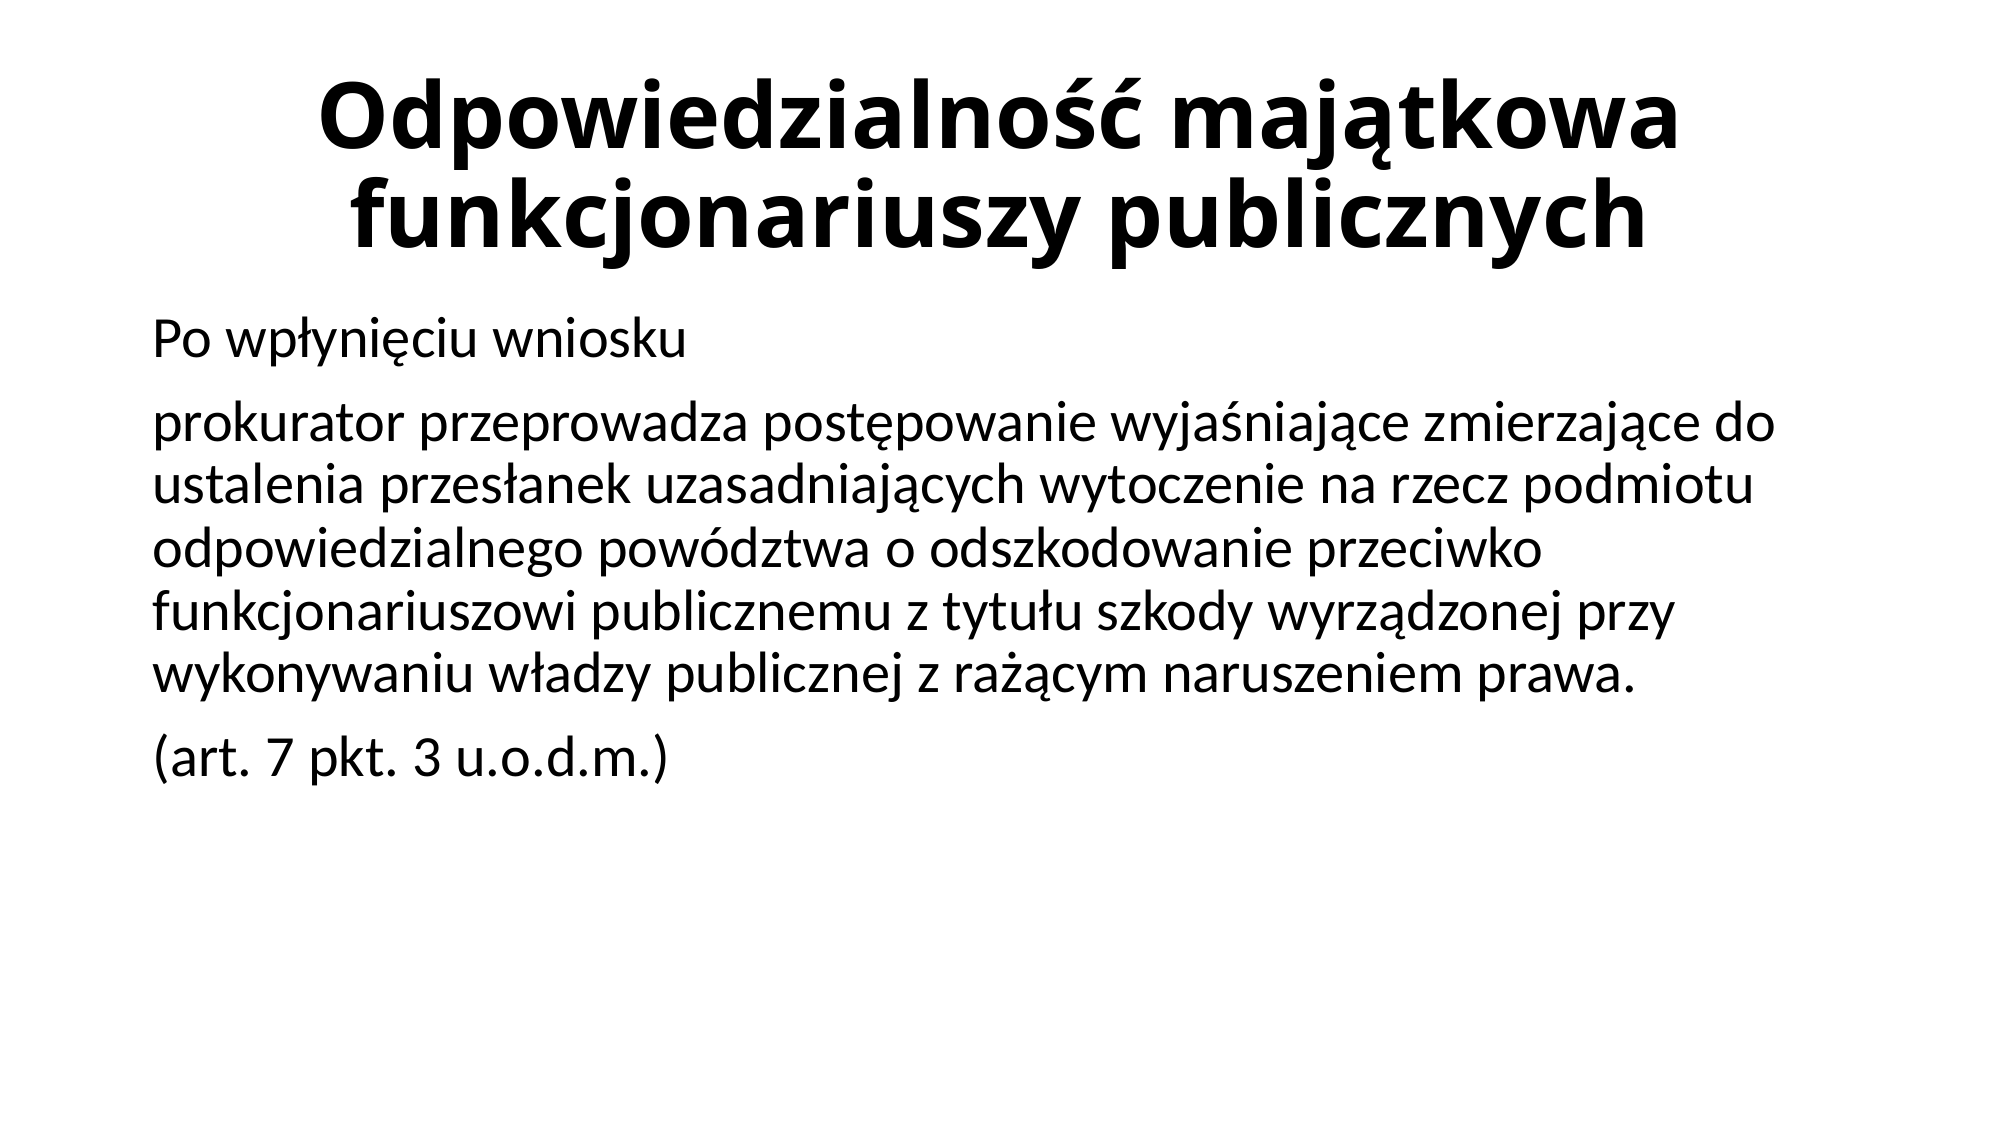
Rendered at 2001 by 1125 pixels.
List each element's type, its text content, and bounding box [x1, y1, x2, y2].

list Po wpłynięciu wniosku prokurator przeprowadza postępowanie wyjaśniające zmierzające do ustalenia przesłanek uzasadniających wytoczenie na rzecz podmiotu odpowiedzialnego powództwa o odszkodowanie przeciwko funkcjonariuszowi publicznemu z tytułu szkody wyrządzonej przy wykonywaniu władzy publicznej z rażącym naruszeniem prawa. (art. 7 pkt. 3 u.o.d.m.) [137, 299, 1863, 1014]
title Odpowiedzialność majątkowa funkcjonariuszy publicznych [137, 59, 1863, 278]
